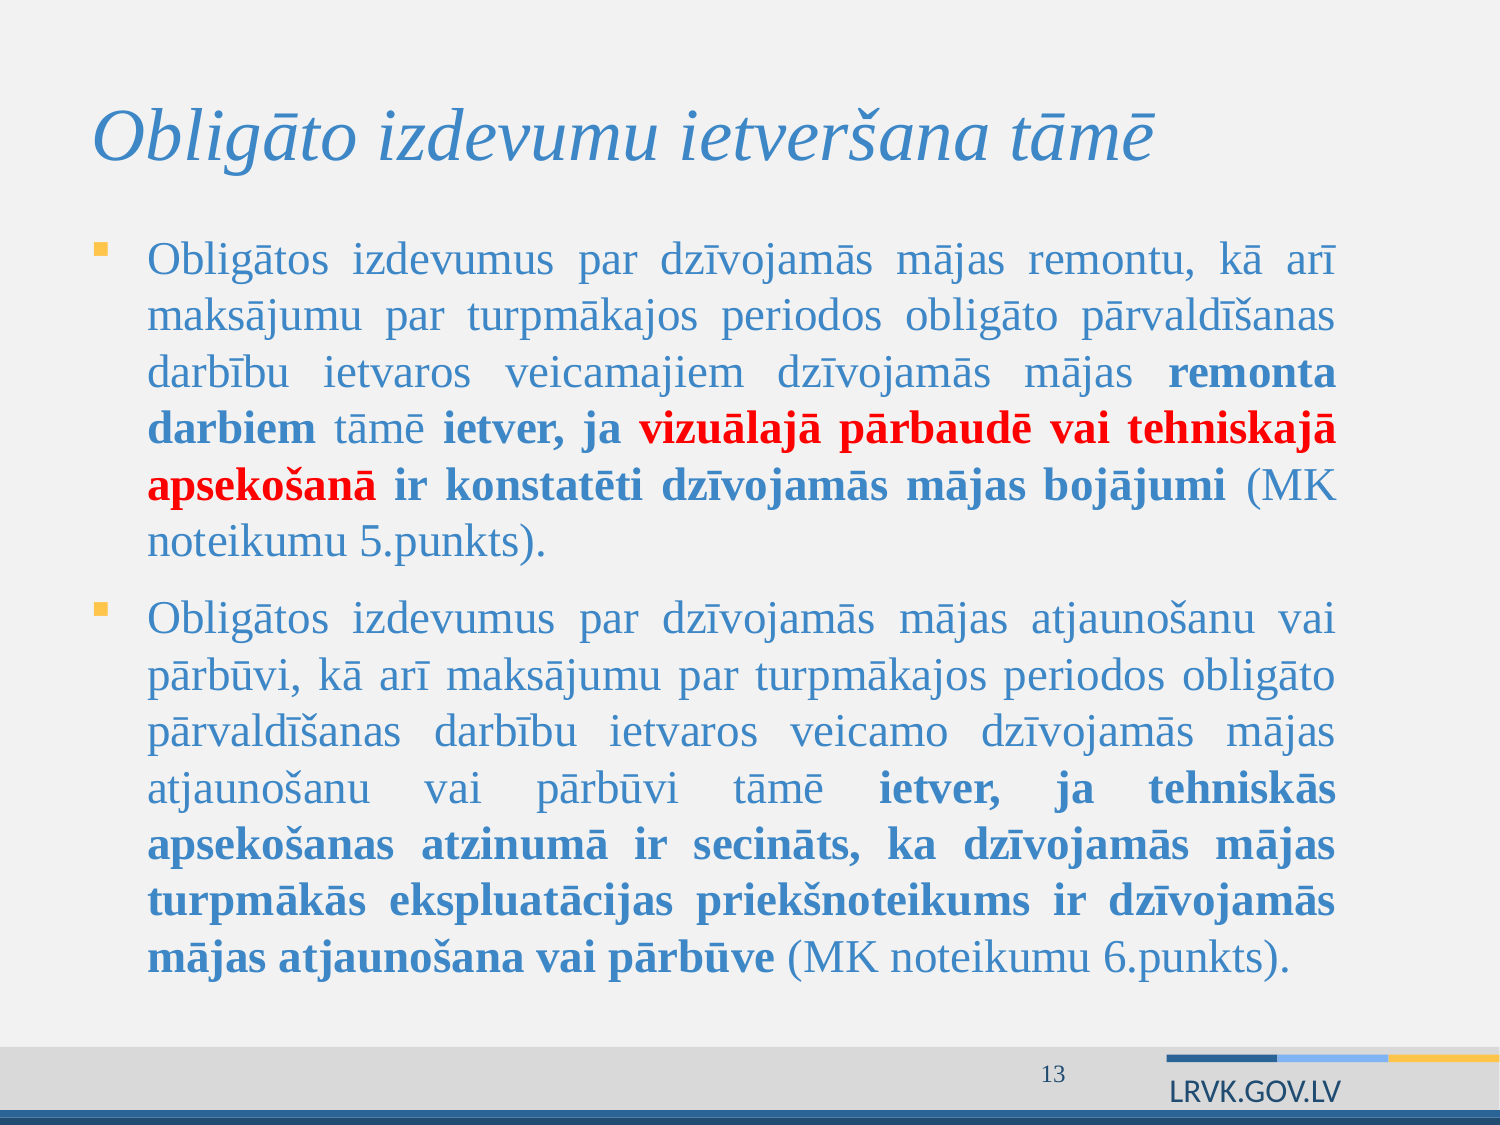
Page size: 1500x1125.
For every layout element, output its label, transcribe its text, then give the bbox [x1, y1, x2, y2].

title Obligāto izdevumu ietveršana tāmē [76, 66, 1427, 194]
slide_number 13 [974, 1042, 1081, 1103]
list Obligātos izdevumus par dzīvojamās mājas remontu, kā arī maksājumu par turpmākajos periodos obligāto pārvaldīšanas darbību ietvaros veicamajiem dzīvojamās mājas remonta darbiem tāmē ietver, ja vizuālajā pārbaudē vai tehniskajā apsekošanā ir konstatēti dzīvojamās mājas bojājumi (MK noteikumu 5.punkts). Obligātos izdevumus par dzīvojamās mājas atjaunošanu vai pārbūvi, kā arī maksājumu par turpmākajos periodos obligāto pārvaldīšanas darbību ietvaros veicamo dzīvojamās mājas atjaunošanu vai pārbūvi tāmē ietver, ja tehniskās apsekošanas atzinumā ir secināts, ka dzīvojamās mājas turpmākās ekspluatācijas priekšnoteikums ir dzīvojamās mājas atjaunošana vai pārbūve (MK noteikumu 6.punkts). [75, 219, 1353, 1005]
